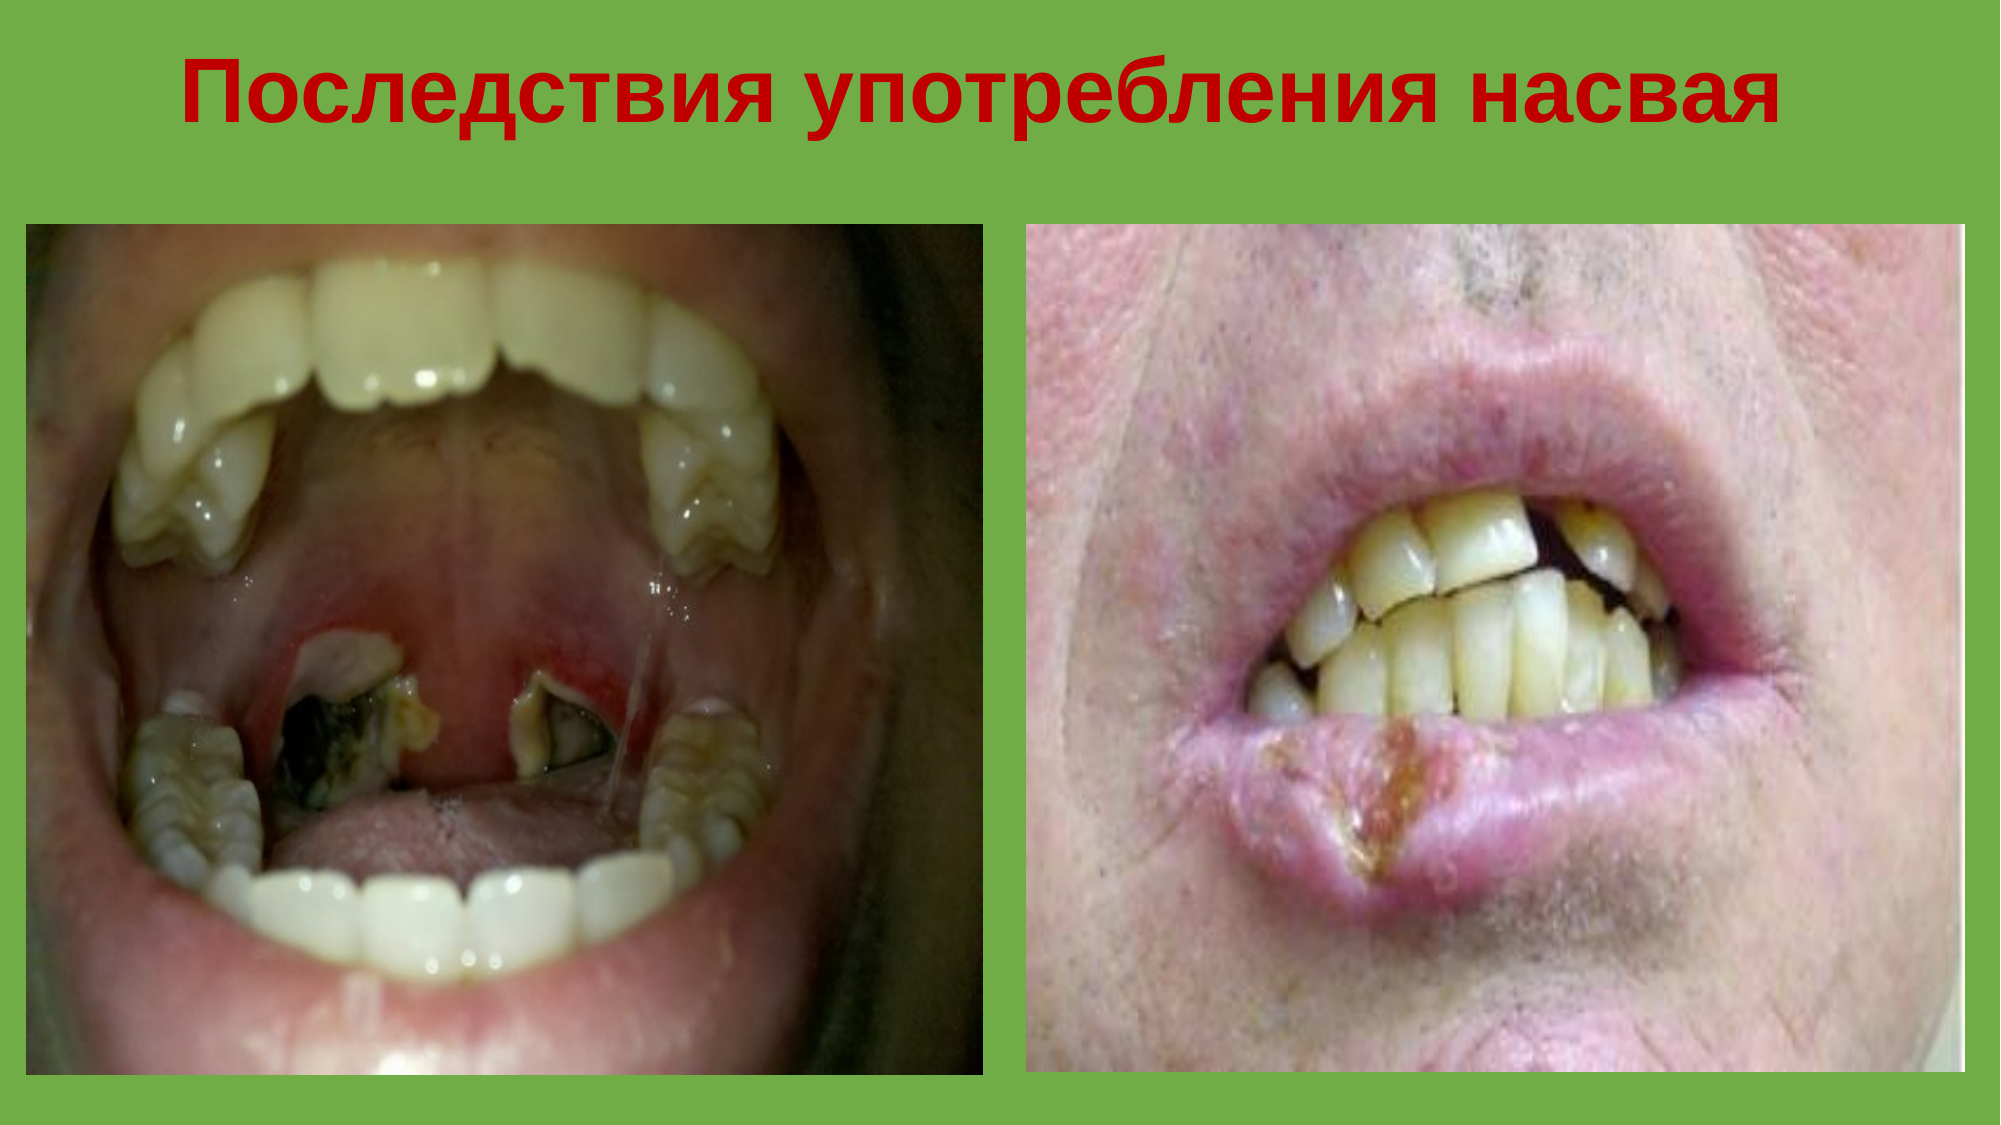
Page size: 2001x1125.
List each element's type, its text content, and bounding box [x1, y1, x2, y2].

title Последствия употребления насвая [120, 0, 1846, 202]
picture [1026, 224, 1965, 1072]
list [26, 224, 983, 1075]
